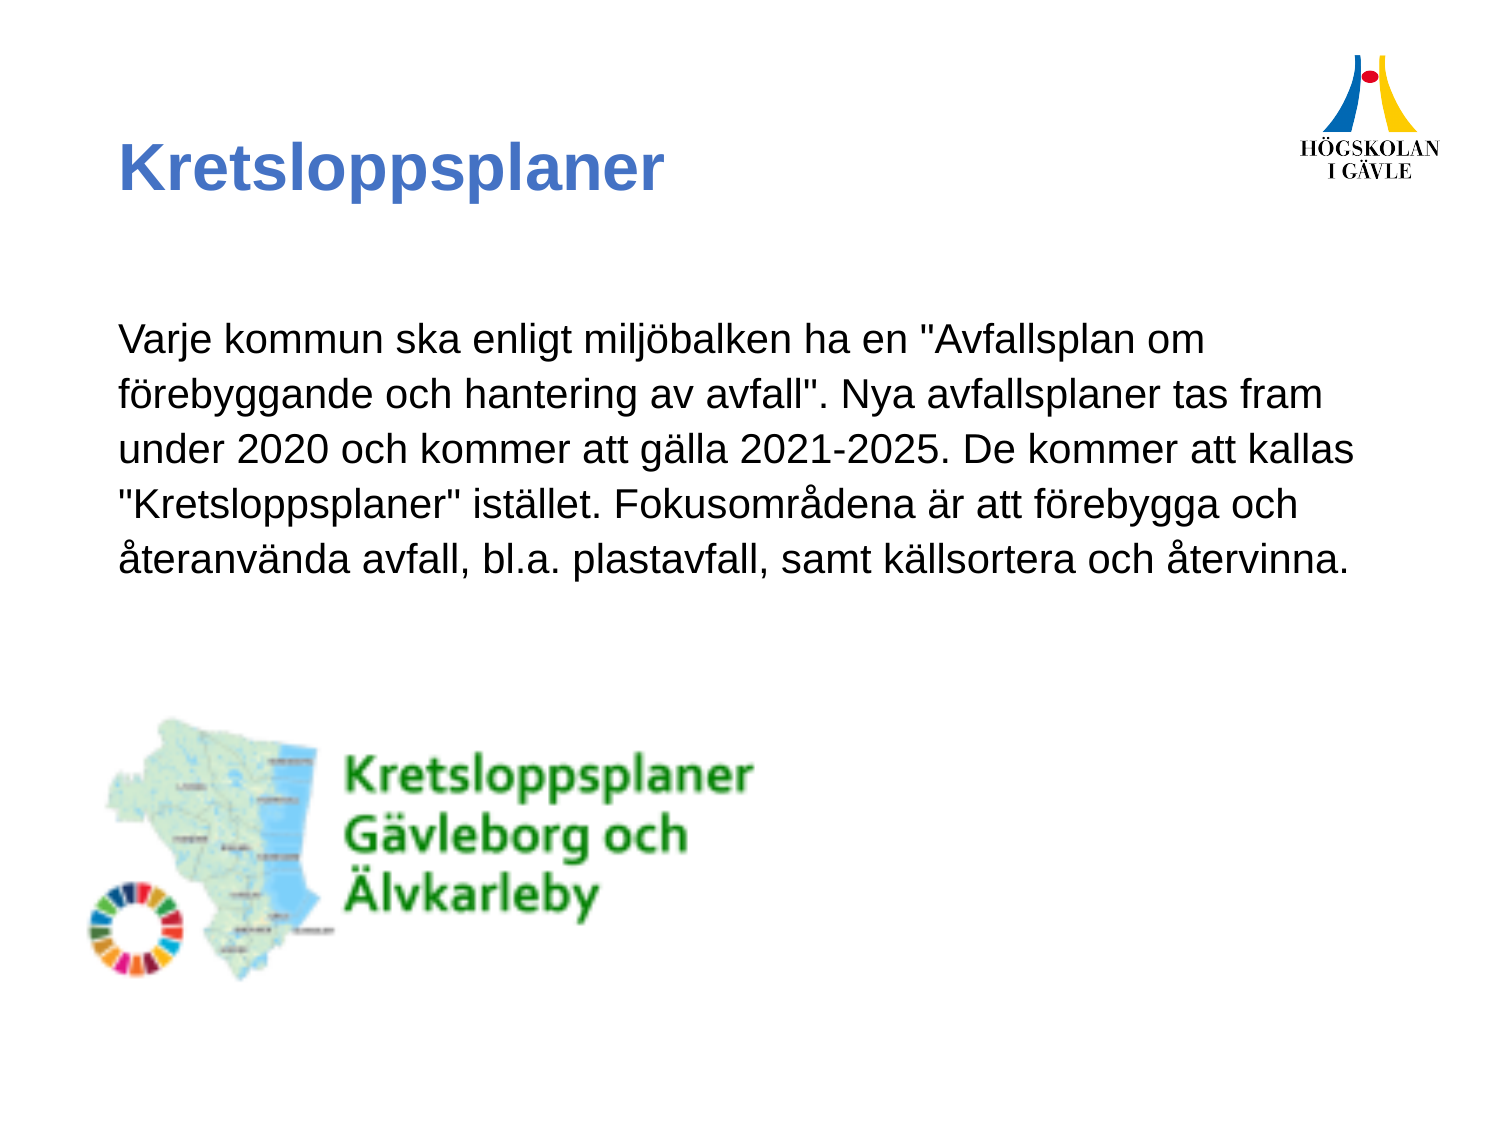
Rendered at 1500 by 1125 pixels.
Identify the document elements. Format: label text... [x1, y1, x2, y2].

picture [43, 700, 762, 1014]
list Varje kommun ska enligt miljöbalken ha en "Avfallsplan om förebyggande och hantering av avfall". Nya avfallsplaner tas fram under 2020 och kommer att gälla 2021-2025. De kommer att kallas "Kretsloppsplaner" istället. Fokusområdena är att förebygga och återanvända avfall, bl.a. plastavfall, samt källsortera och återvinna. [103, 299, 1397, 1014]
title Kretsloppsplaner [103, 59, 1183, 278]
picture [1300, 55, 1440, 179]
